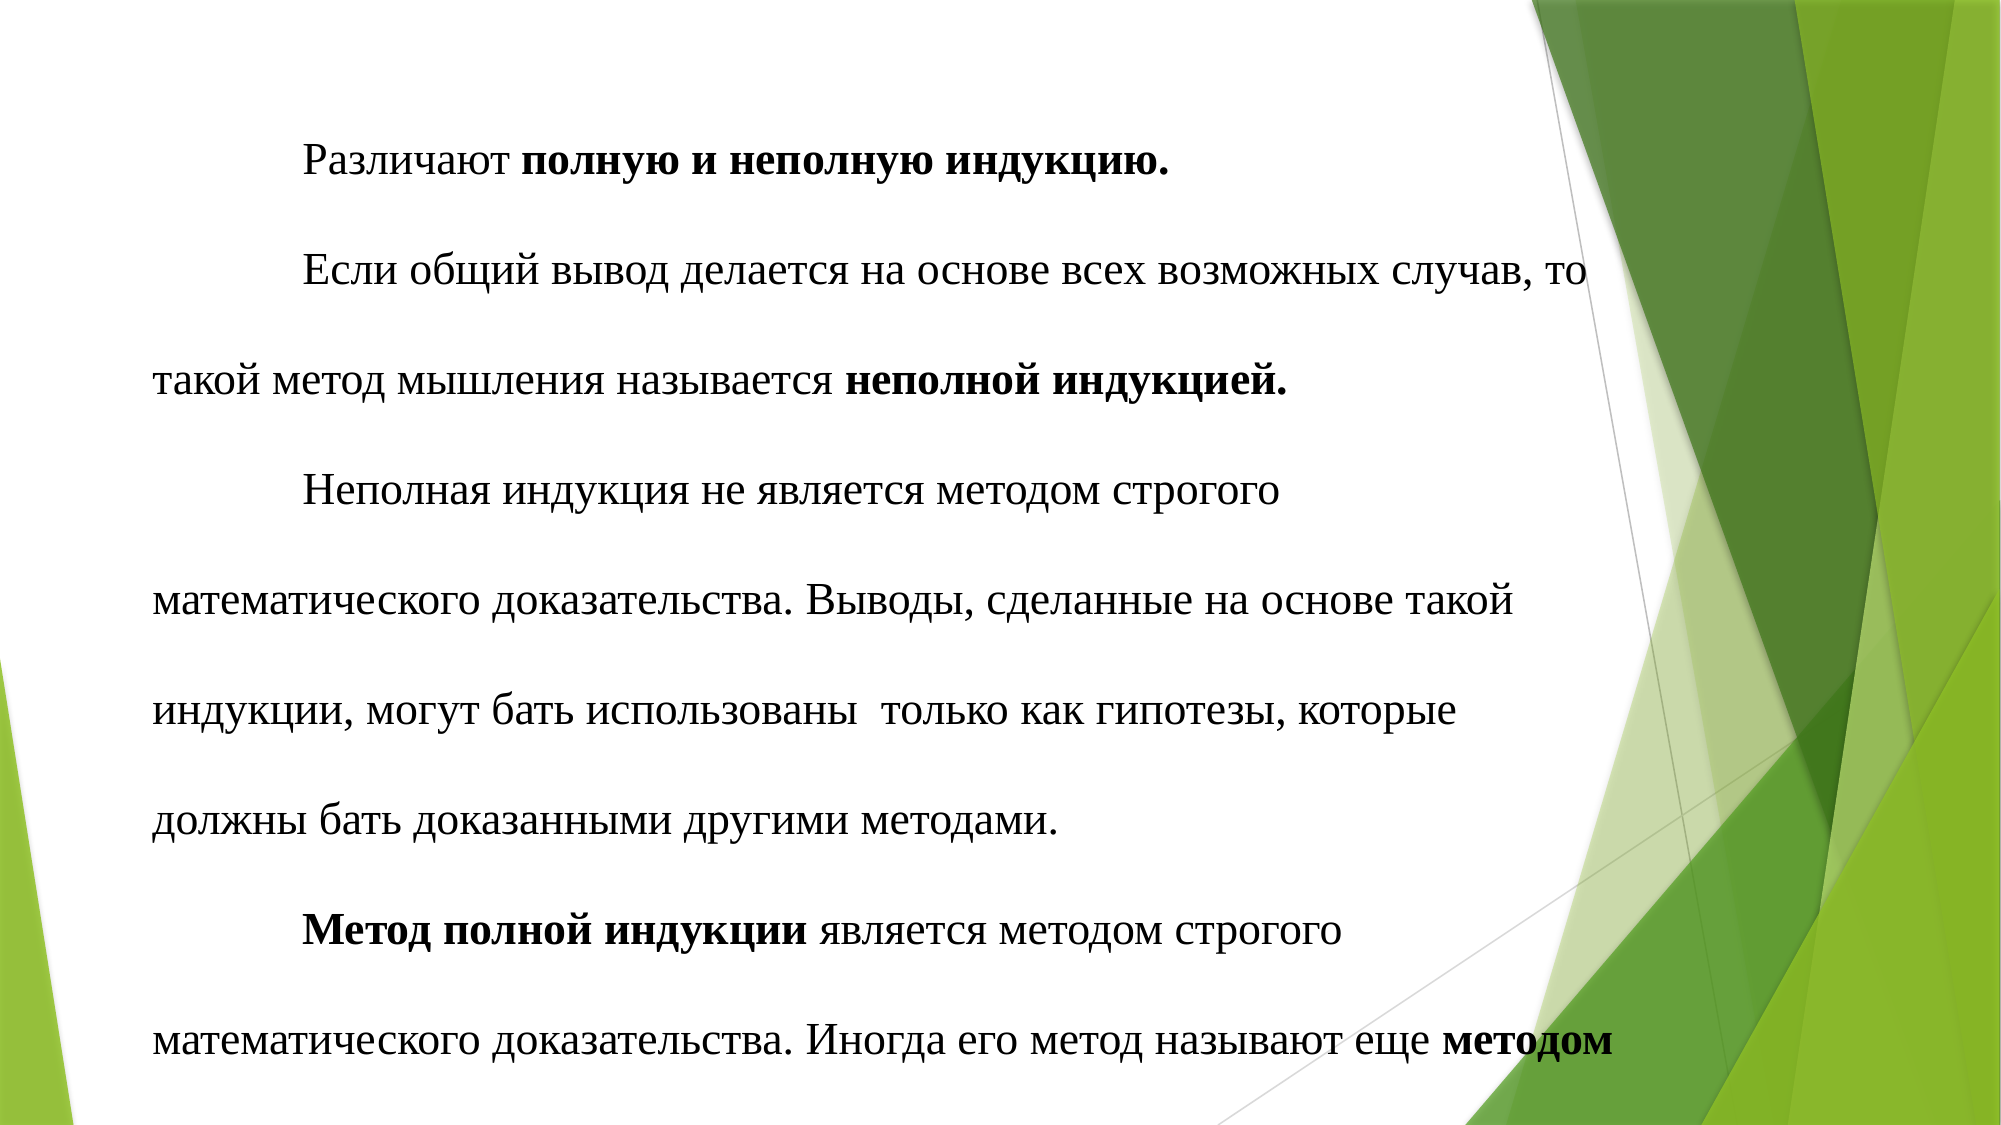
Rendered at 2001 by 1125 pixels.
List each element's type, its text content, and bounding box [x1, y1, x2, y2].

text_box Различают полную и неполную индукцию. Если общий вывод делается на основе всех возможных случав, то такой метод мышления называется неполной индукцией. Неполная индукция не является методом строгого математического доказательства. Выводы, сделанные на основе такой индукции, могут бать использованы только как гипотезы, которые должны бать доказанными другими методами. Метод полной индукции является методом строгого математического доказательства. Иногда его метод называют еще методом перебора. [137, 66, 1631, 1125]
